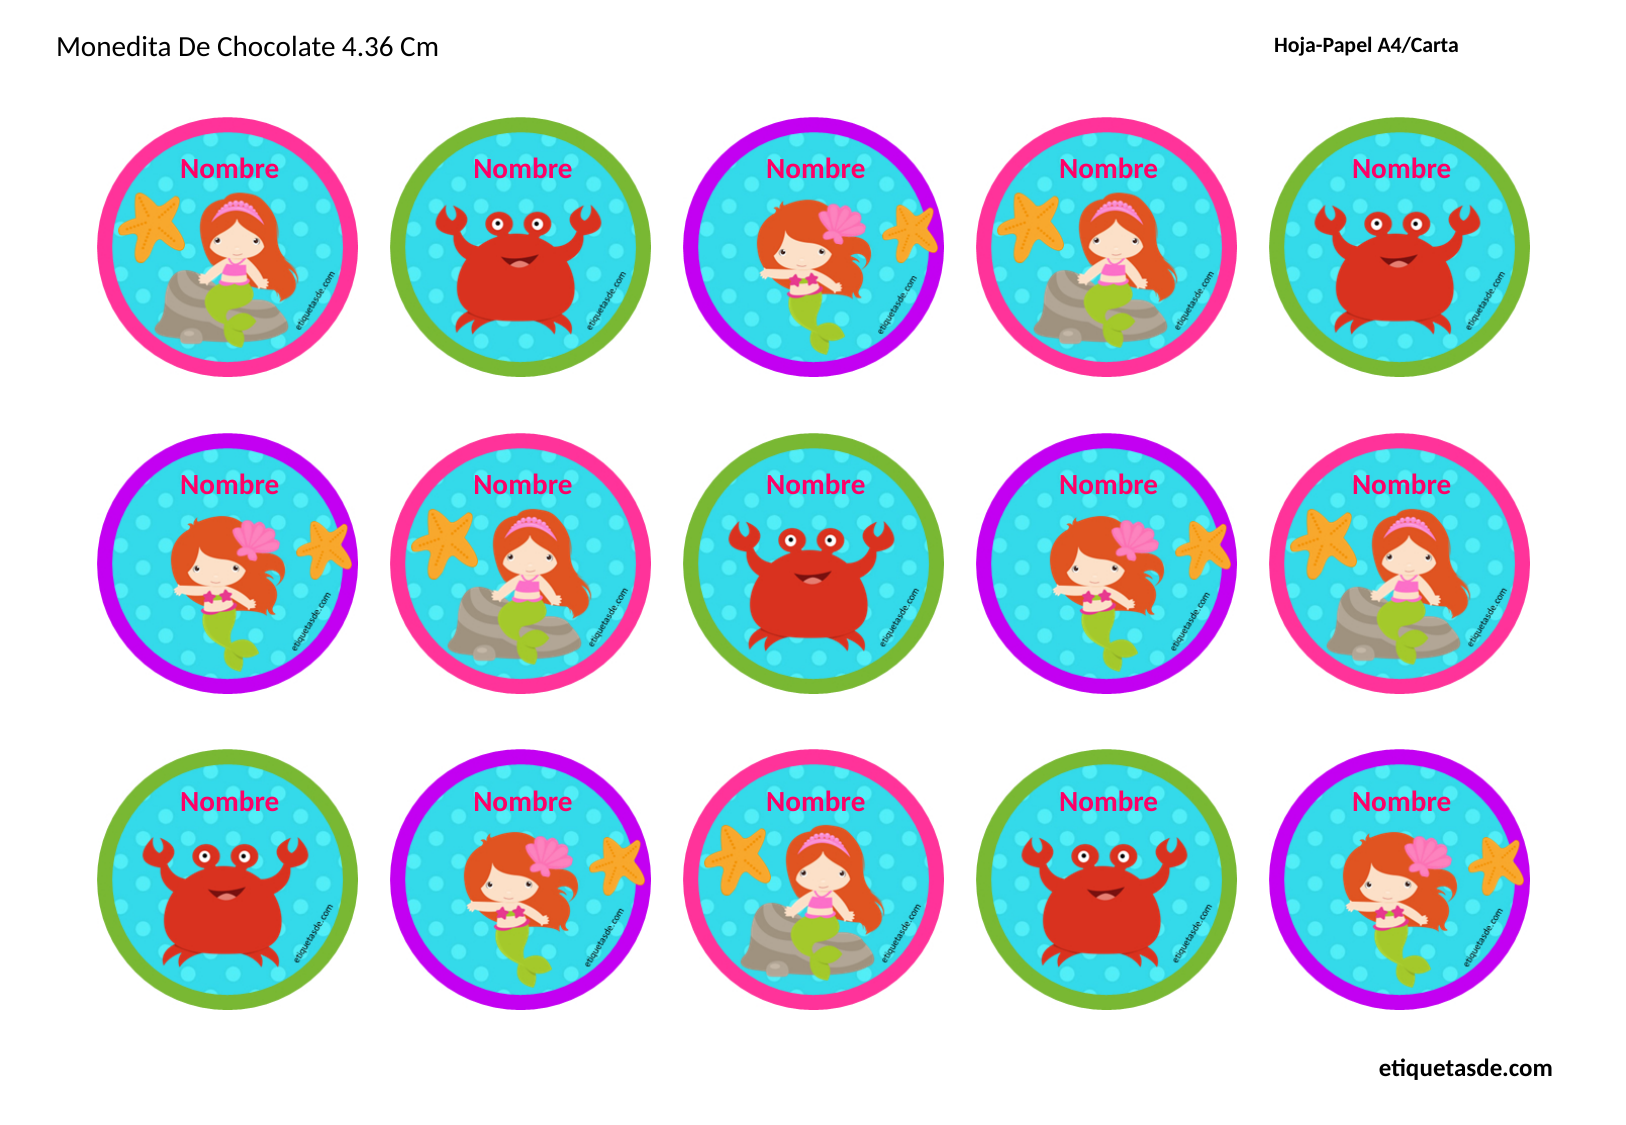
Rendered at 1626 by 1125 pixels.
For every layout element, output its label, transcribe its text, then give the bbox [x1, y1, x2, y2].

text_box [1269, 433, 1530, 694]
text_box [683, 116, 944, 378]
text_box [390, 749, 651, 1010]
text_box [976, 749, 1237, 1010]
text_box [97, 433, 358, 694]
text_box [390, 116, 651, 378]
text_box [390, 433, 651, 694]
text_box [683, 433, 944, 694]
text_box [97, 749, 358, 1010]
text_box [976, 116, 1237, 378]
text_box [976, 433, 1237, 694]
text_box Hoja-Papel A4/Carta [1259, 23, 1475, 65]
text_box Monedita De Chocolate 4.36 Cm [41, 19, 461, 70]
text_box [683, 749, 944, 1010]
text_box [1269, 116, 1530, 378]
text_box etiquetasde.com [1364, 1044, 1569, 1090]
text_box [97, 116, 358, 378]
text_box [1269, 749, 1530, 1010]
